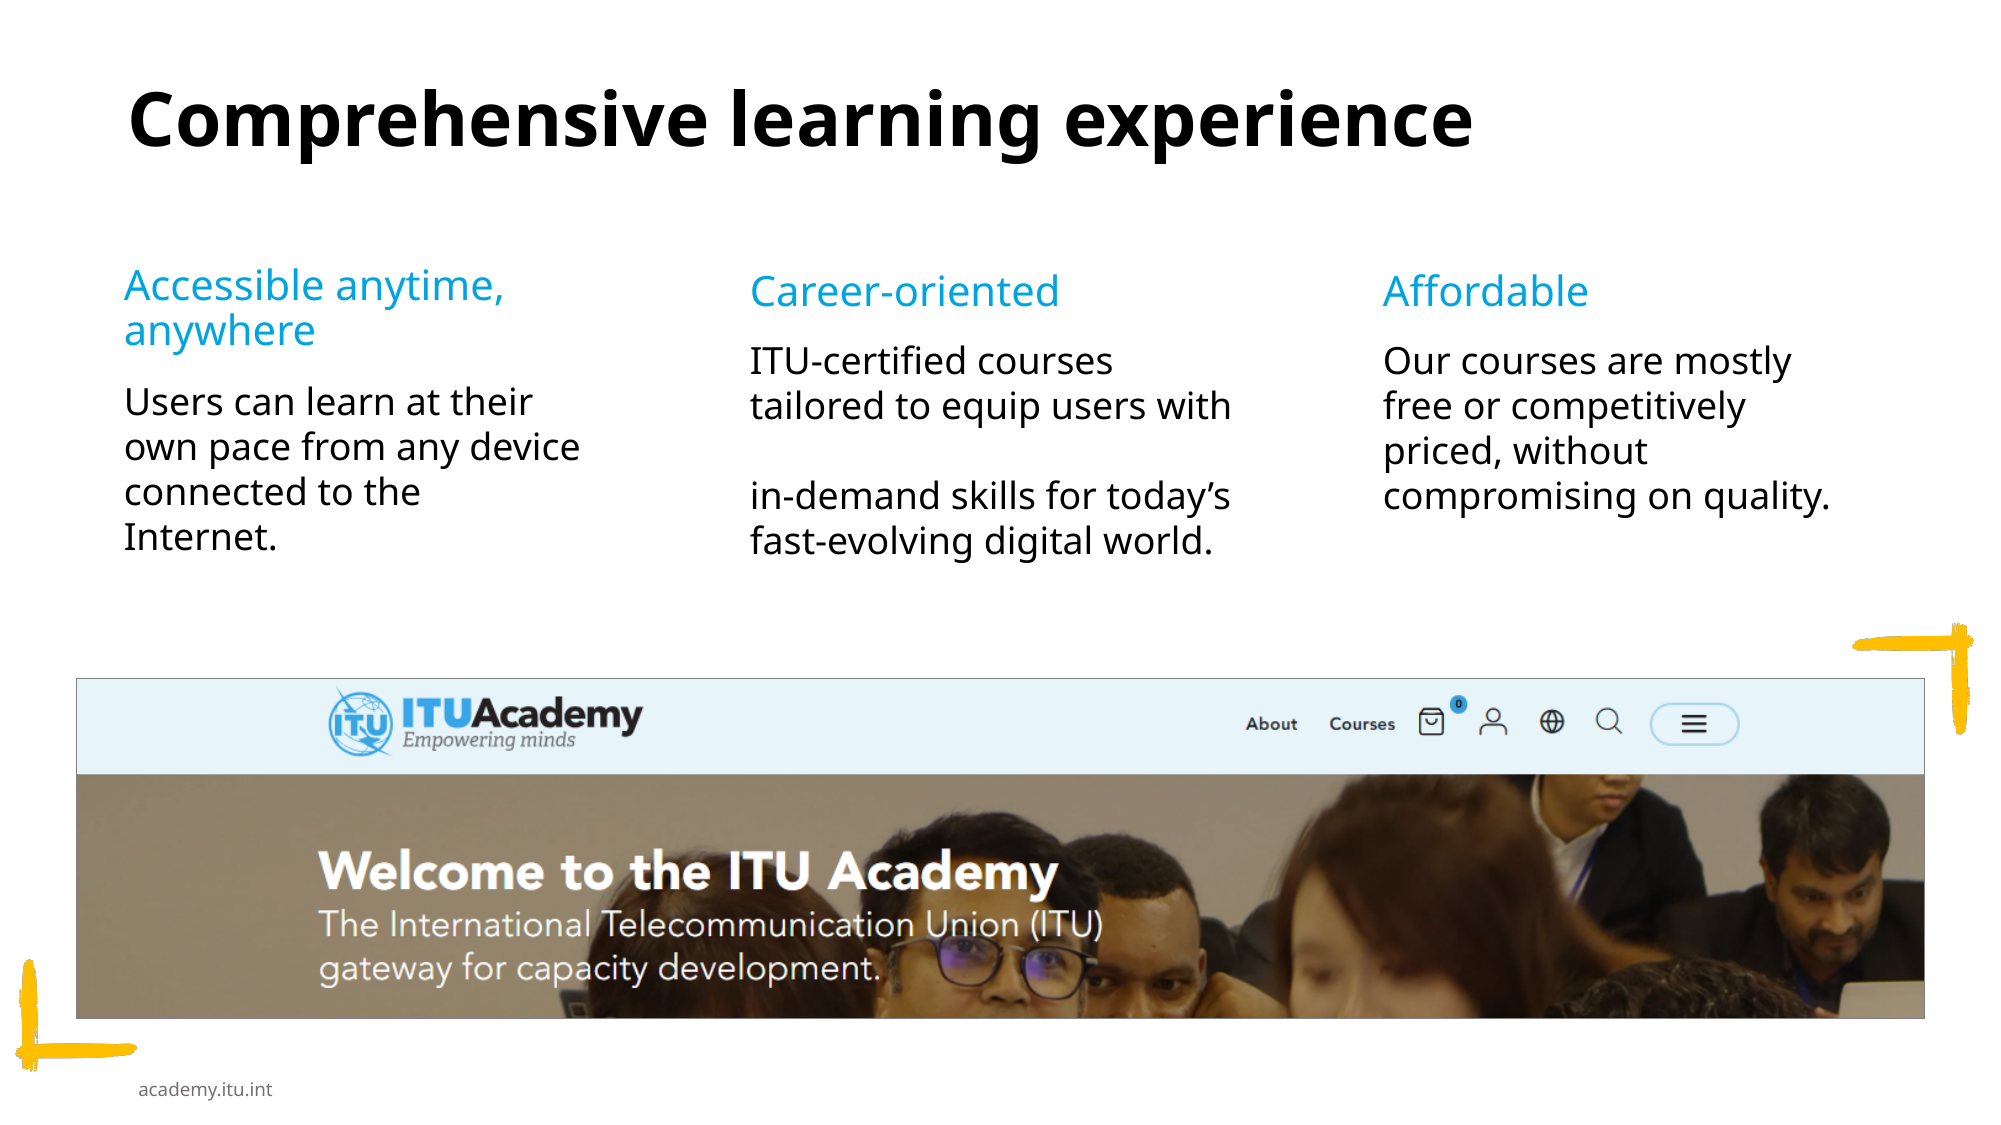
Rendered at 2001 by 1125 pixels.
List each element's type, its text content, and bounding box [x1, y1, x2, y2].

picture [15, 622, 1974, 1072]
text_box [711, 257, 1288, 527]
text_box academy.itu.int [119, 1067, 292, 1110]
title Comprehensive learning experience [112, 73, 1805, 179]
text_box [109, 257, 655, 523]
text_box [1344, 257, 1891, 527]
